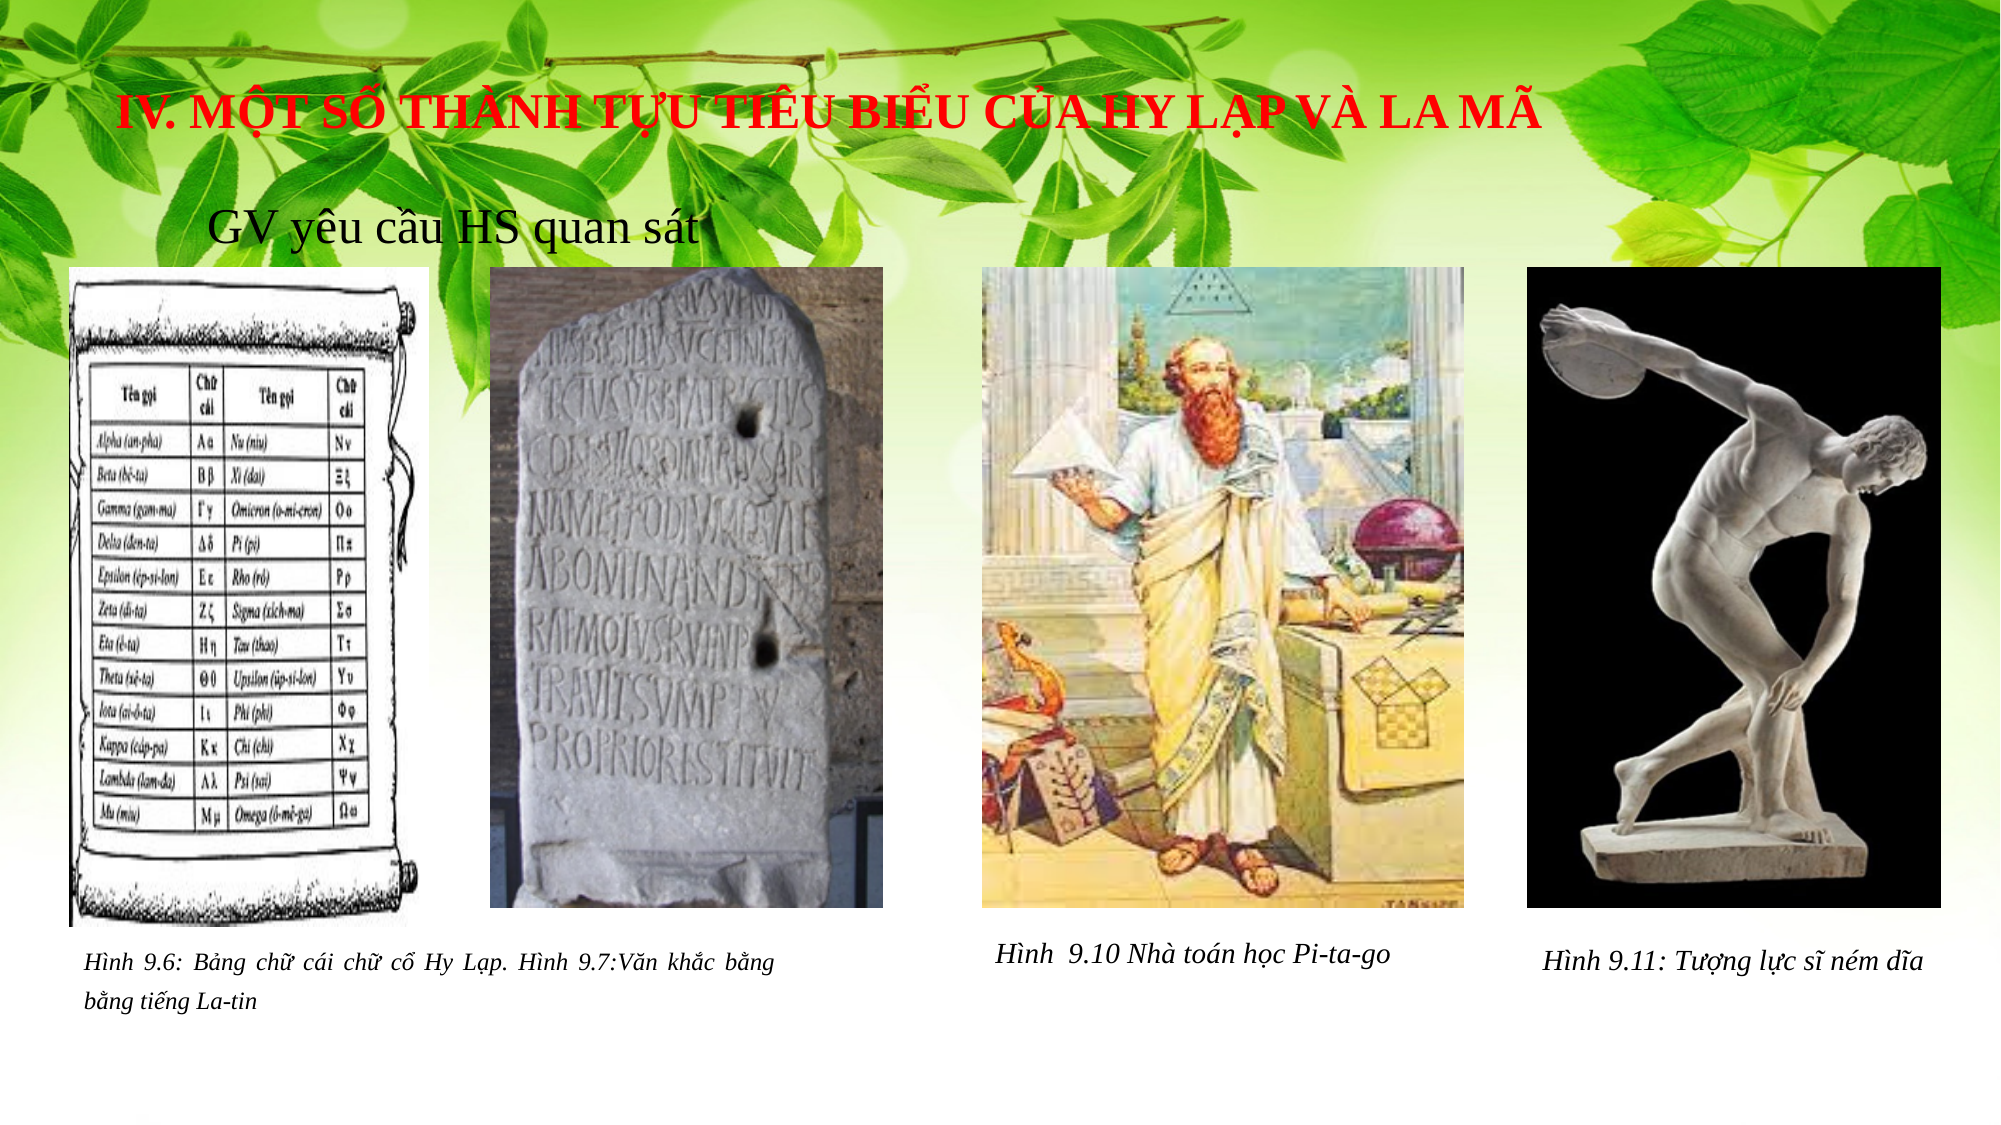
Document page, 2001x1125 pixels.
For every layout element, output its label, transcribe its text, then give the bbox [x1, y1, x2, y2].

picture [0, 0, 2001, 1125]
text_box Hình 9.11: Tượng lực sĩ ném dĩa [1527, 923, 2000, 1030]
text_box Hình 9.10 Nhà toán học Pi-ta-go [980, 926, 1464, 977]
text_box Hình 9.6: Bảng chữ cái chữ cổ Hy Lạp. Hình 9.7:Văn khắc bằng bằng tiếng La-tin [69, 928, 791, 1061]
text_box IV. MỘT SỐ THÀNH TỰU TIÊU BIỂU CỦA HY LẠP VÀ LA MÃ [100, 71, 1812, 146]
text_box GV yêu cầu HS quan sát [192, 186, 715, 261]
